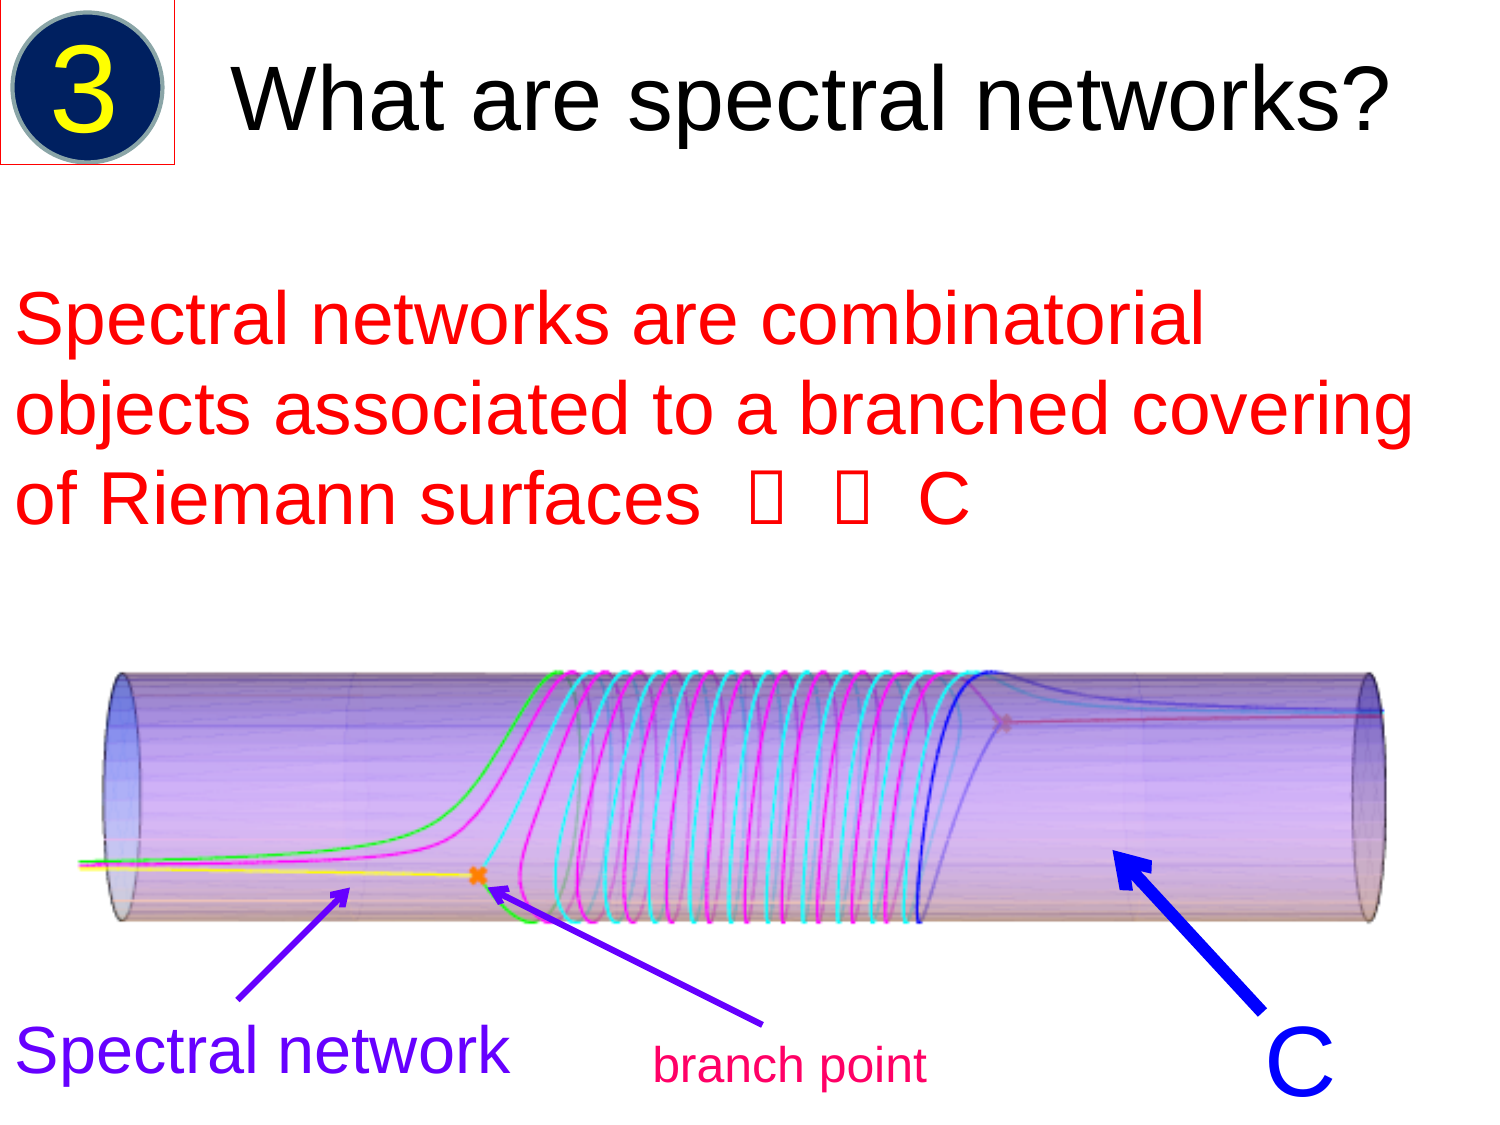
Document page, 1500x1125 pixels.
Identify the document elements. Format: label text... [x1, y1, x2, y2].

text_box Spectral networks are combinatorial objects associated to a branched covering of Riemann surfaces   C [0, 262, 1500, 548]
title What are spectral networks? [149, 0, 1500, 188]
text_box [0, 0, 176, 167]
text_box Spectral network [0, 999, 600, 1095]
picture [37, 662, 1411, 944]
text_box branch point [637, 1024, 1063, 1100]
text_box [237, 887, 351, 1001]
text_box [487, 887, 763, 1026]
text_box C [1250, 988, 1500, 1124]
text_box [1112, 849, 1263, 1013]
